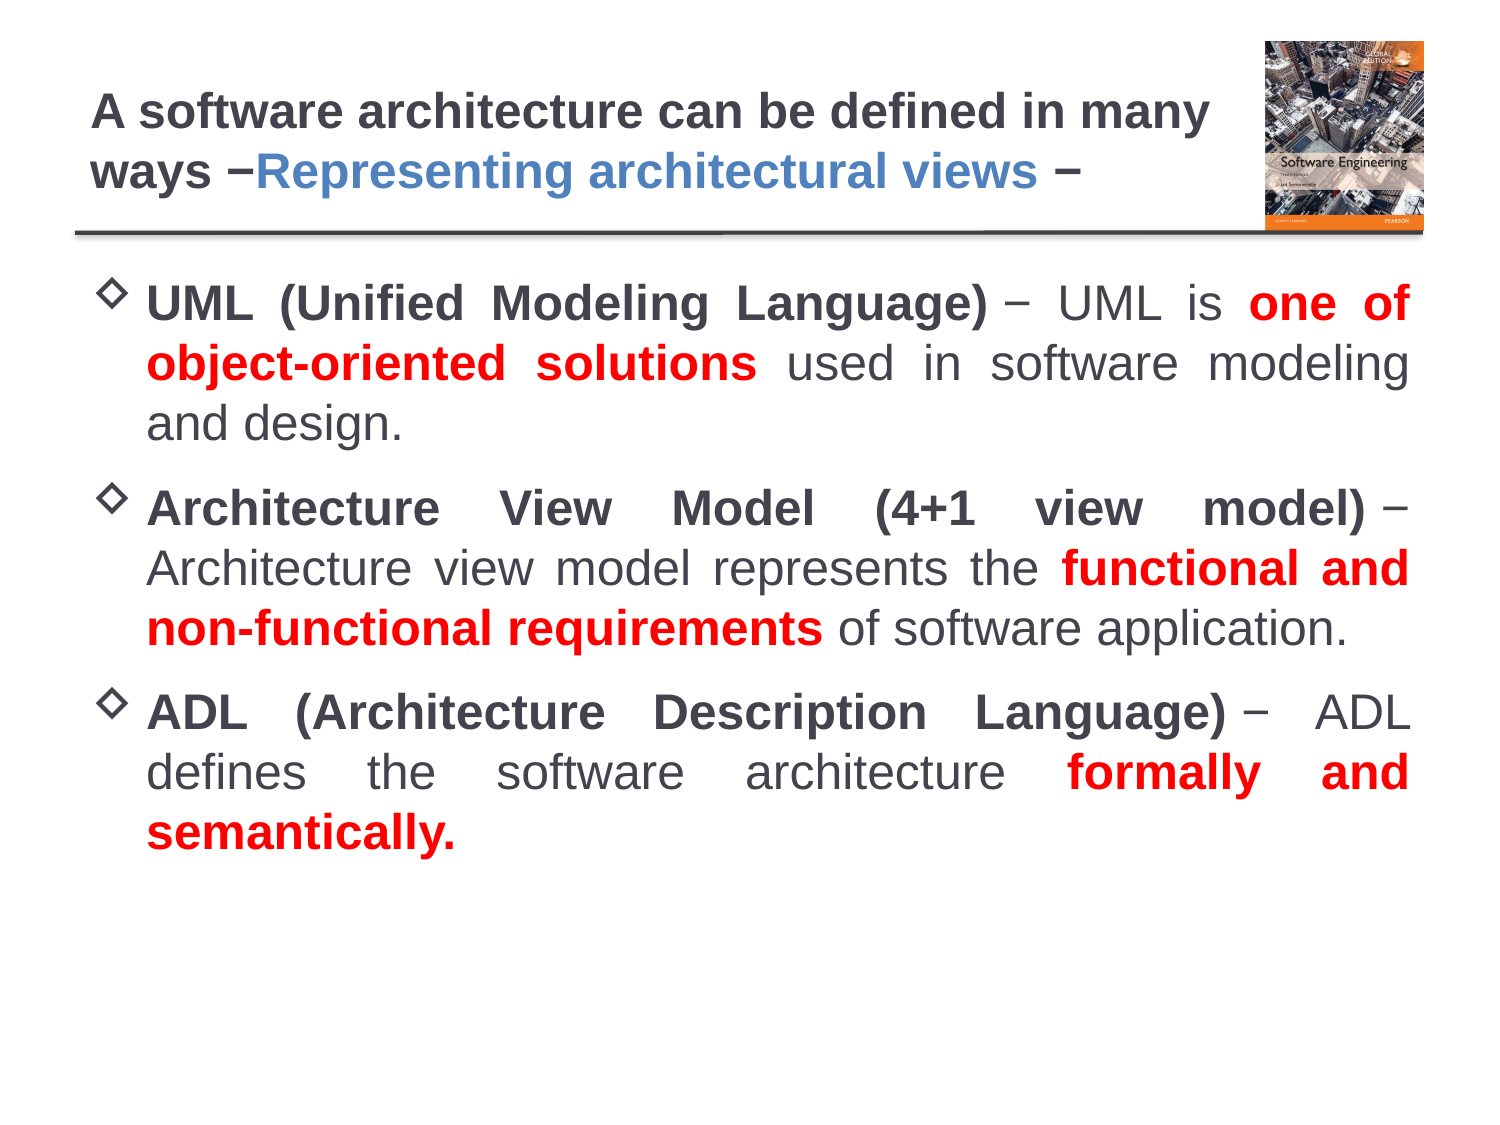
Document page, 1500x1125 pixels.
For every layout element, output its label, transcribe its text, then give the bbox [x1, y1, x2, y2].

picture [1265, 41, 1424, 231]
list UML (Unified Modeling Language) − UML is one of object-oriented solutions used in software modeling and design. Architecture View Model (4+1 view model) − Architecture view model represents the functional and non-functional requirements of software application. ADL (Architecture Description Language) − ADL defines the software architecture formally and semantically. [75, 262, 1425, 1005]
title A software architecture can be defined in many ways −Representing architectural views − [74, 44, 1272, 233]
